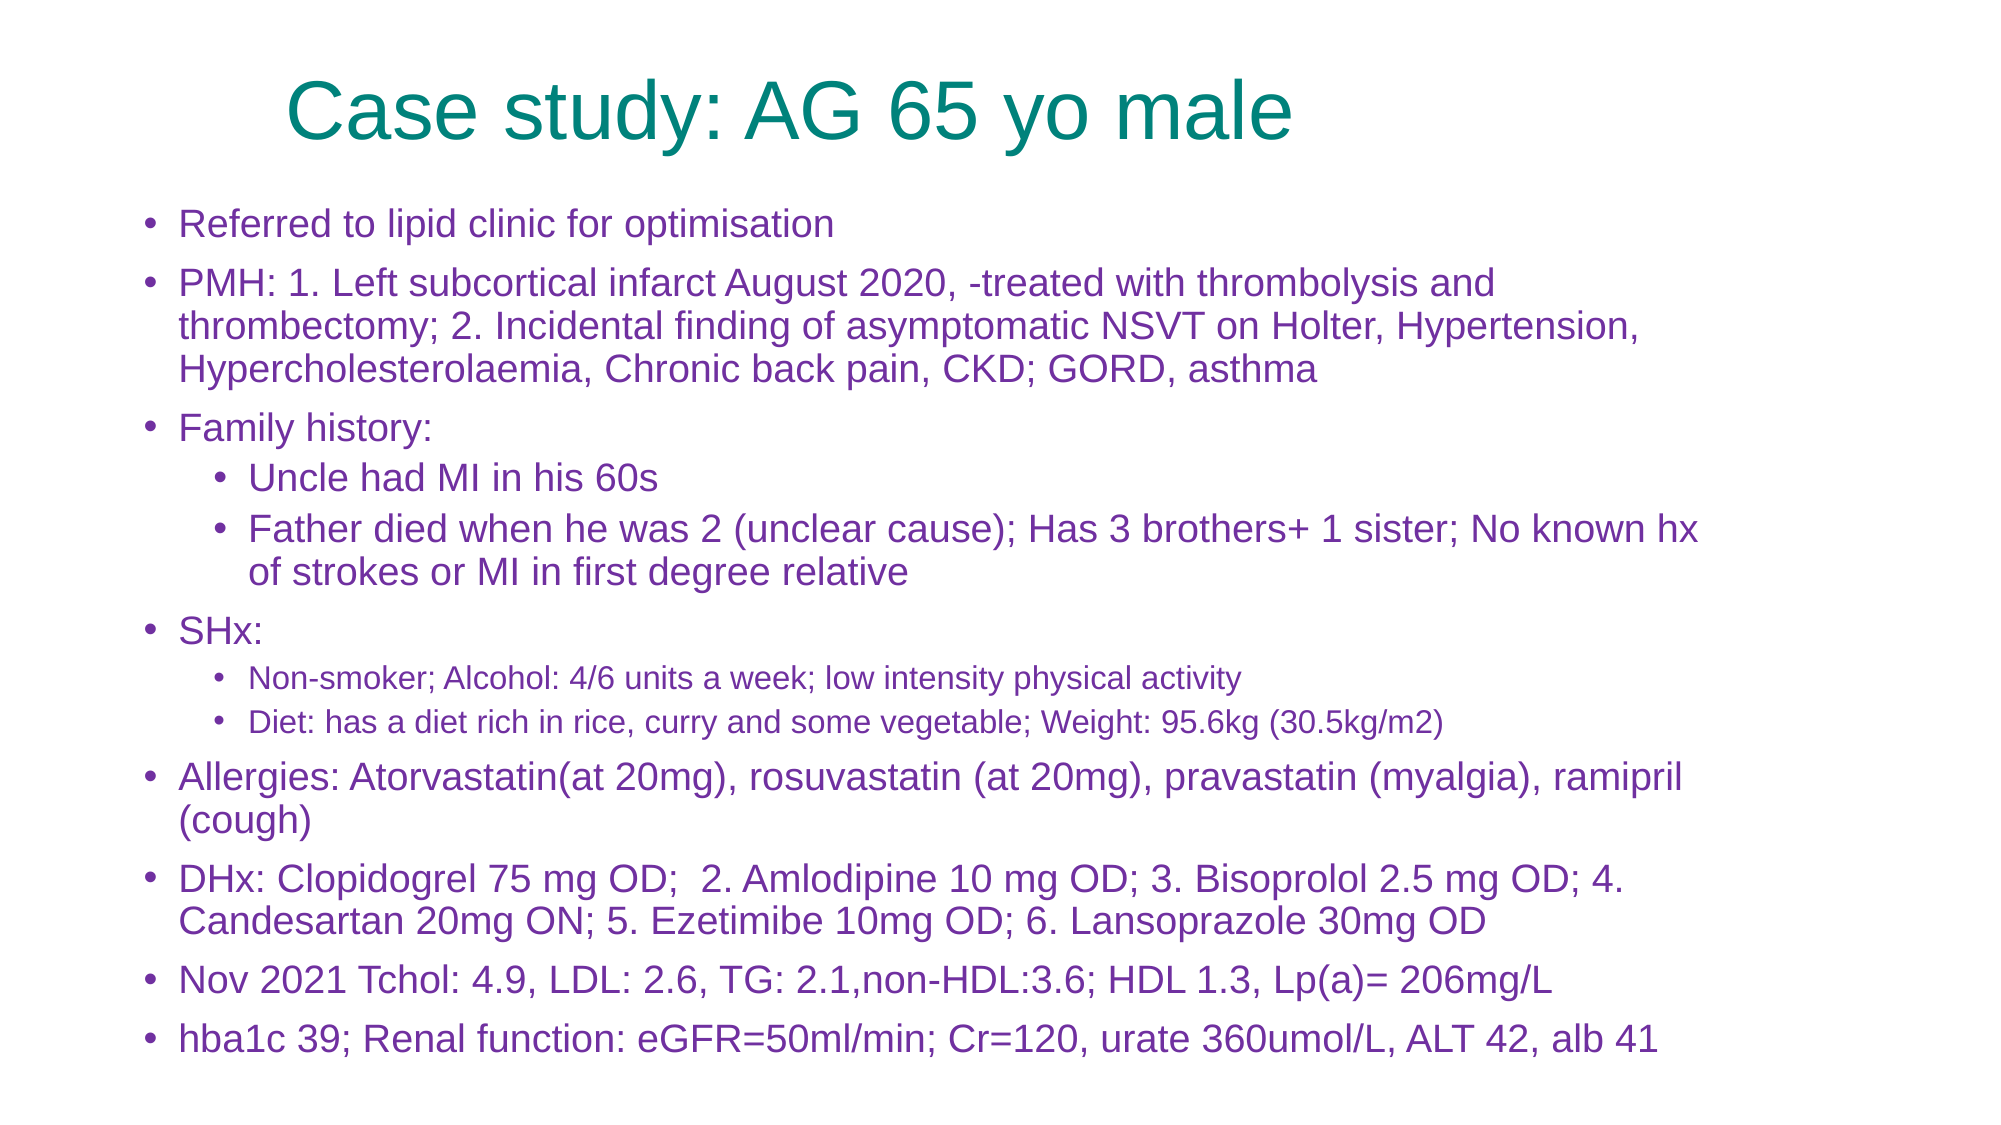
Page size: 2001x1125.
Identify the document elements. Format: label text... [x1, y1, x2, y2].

title Case study: AG 65 yo male [270, 19, 1734, 196]
list Referred to lipid clinic for optimisation PMH: 1. Left subcortical infarct August 2020, -treated with thrombolysis and thrombectomy; 2. Incidental finding of asymptomatic NSVT on Holter, Hypertension, Hypercholesterolaemia, Chronic back pain, CKD; GORD, asthma Family history: Uncle had MI in his 60s Father died when he was 2 (unclear cause); Has 3 brothers+ 1 sister; No known hx of strokes or MI in first degree relative SHx: Non-smoker; Alcohol: 4/6 units a week; low intensity physical activity Diet: has a diet rich in rice, curry and some vegetable; Weight: 95.6kg (30.5kg/m2) Allergies: Atorvastatin(at 20mg), rosuvastatin (at 20mg), pravastatin (myalgia), ramipril (cough) DHx: Clopidogrel 75 mg OD; 2. Amlodipine 10 mg OD; 3. Bisoprolol 2.5 mg OD; 4. Candesartan 20mg ON; 5. Ezetimibe 10mg OD; 6. Lansoprazole 30mg OD Nov 2021 Tchol: 4.9, LDL: 2.6, TG: 2.1,non-HDL:3.6; HDL 1.3, Lp(a)= 206mg/L hba1c 39; Renal function: eGFR=50ml/min; Cr=120, urate 360umol/L, ALT 42, alb 41 [128, 196, 1734, 1070]
